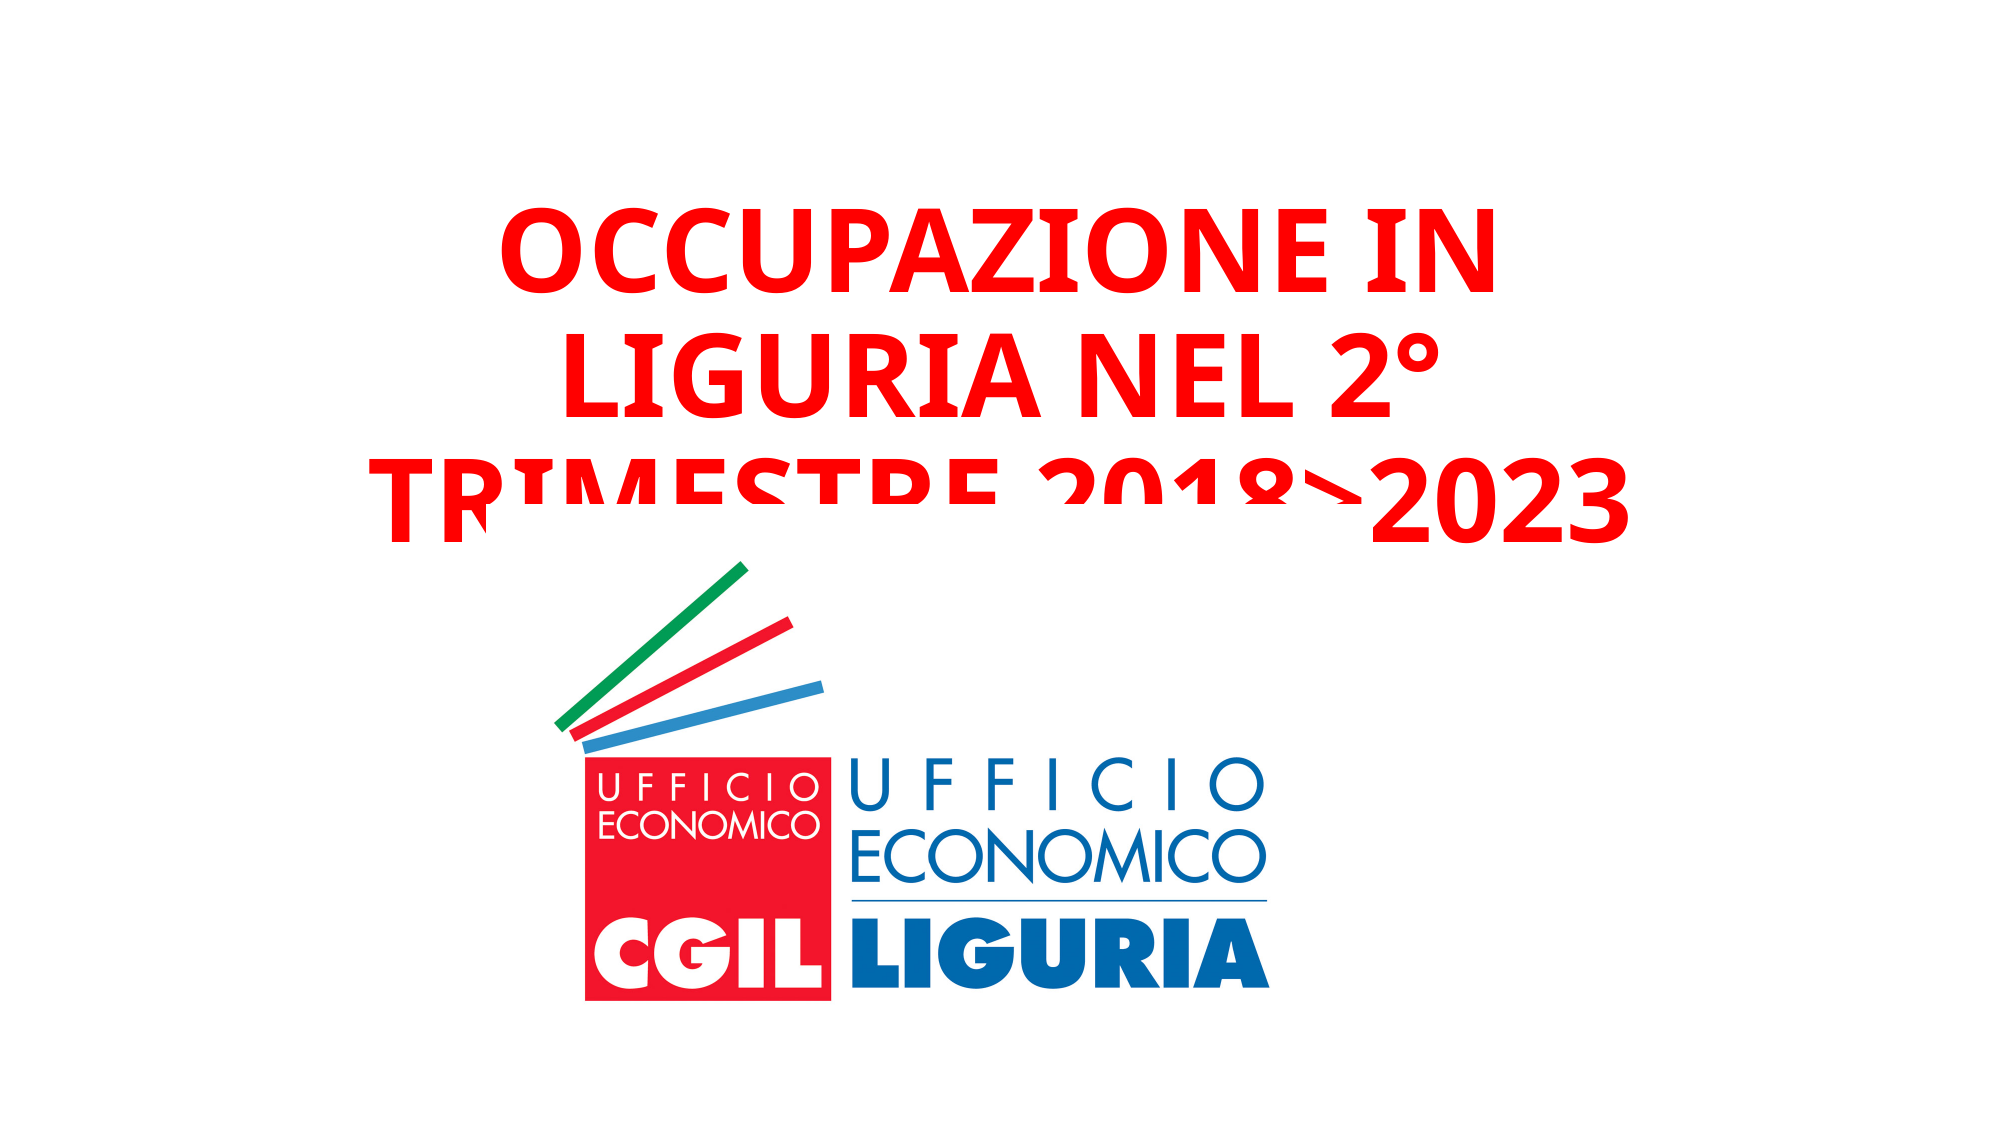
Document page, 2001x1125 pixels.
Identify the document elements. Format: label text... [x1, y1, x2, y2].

title OCCUPAZIONE IN LIGURIA NEL 2° TRIMESTRE 2018>2023 [249, 184, 1750, 576]
picture [486, 504, 1373, 1125]
